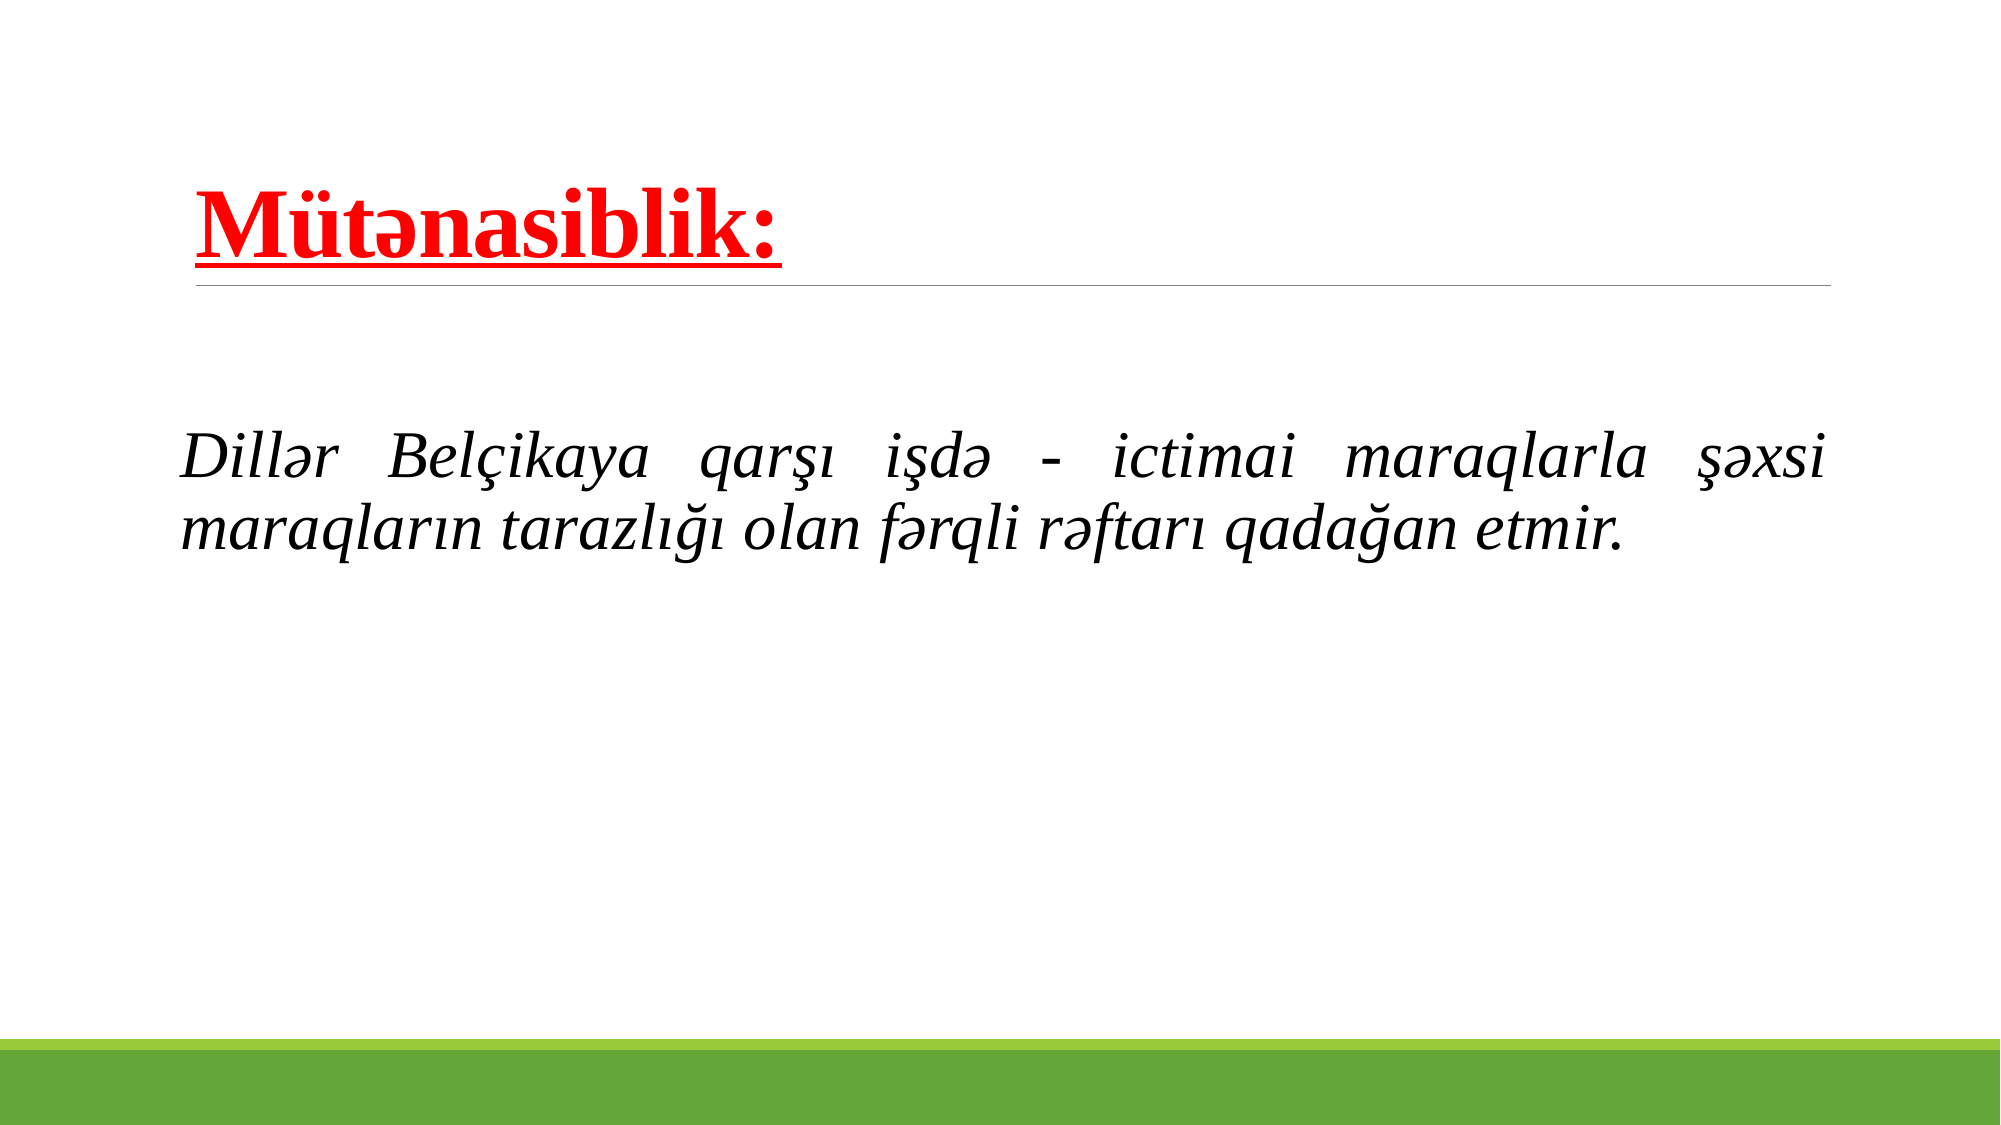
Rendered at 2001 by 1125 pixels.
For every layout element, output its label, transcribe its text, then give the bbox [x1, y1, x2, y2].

list Dillər Belçikaya qarşı işdə - ictimai maraqlarla şəxsi maraqların tarazlığı olan fərqli rəftarı qadağan etmir. [180, 302, 1830, 963]
title Mütənasiblik: [180, 47, 1830, 285]
